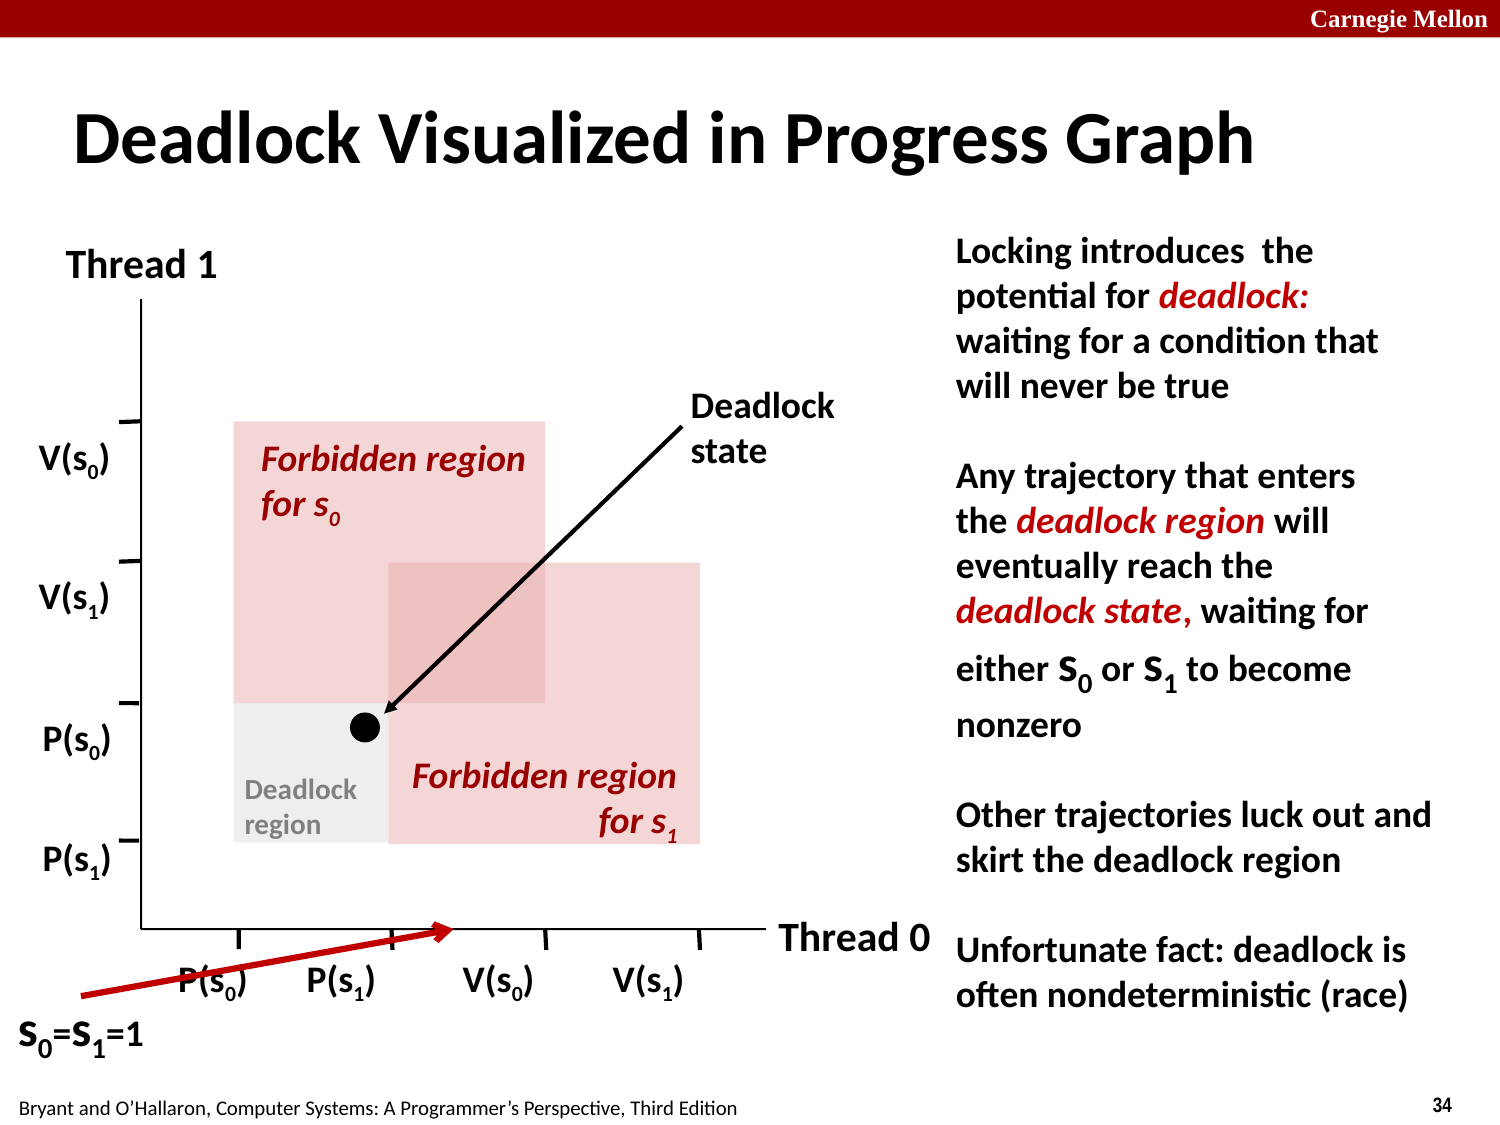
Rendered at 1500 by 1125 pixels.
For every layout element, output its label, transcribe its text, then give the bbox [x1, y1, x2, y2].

text_box V(s0) [447, 947, 550, 1014]
text_box P(s0) [163, 967, 263, 1014]
text_box P(s0) [163, 947, 263, 978]
text_box V(s1) [597, 947, 700, 1014]
text_box [349, 712, 380, 743]
text_box V(s1) [23, 564, 126, 631]
text_box Thread 0 [763, 901, 946, 967]
text_box s0=s1=1 [3, 996, 159, 1065]
text_box P(s1) [291, 947, 392, 1014]
text_box Locking introduces the potential for deadlock: waiting for a condition that will never be true Any trajectory that enters the deadlock region will eventually reach the deadlock state, waiting for either s0 or s1 to become nonzero Other trajectories luck out and skirt the deadlock region Unfortunate fact: deadlock is often nondeterministic (race) [941, 226, 1451, 1015]
text_box [233, 421, 546, 704]
text_box [384, 426, 683, 714]
text_box P(s1) [27, 826, 127, 893]
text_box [75, 934, 147, 995]
text_box Deadlock region [229, 770, 373, 841]
text_box Forbidden region for s1 [397, 743, 693, 855]
text_box P(s0) [27, 706, 127, 773]
text_box [388, 562, 700, 845]
title Deadlock Visualized in Progress Graph [58, 71, 1305, 197]
text_box [233, 704, 388, 843]
text_box Thread 1 [50, 229, 233, 294]
text_box V(s0) [23, 425, 126, 492]
text_box Deadlock state [675, 380, 851, 471]
text_box Forbidden region for s0 [246, 426, 542, 538]
